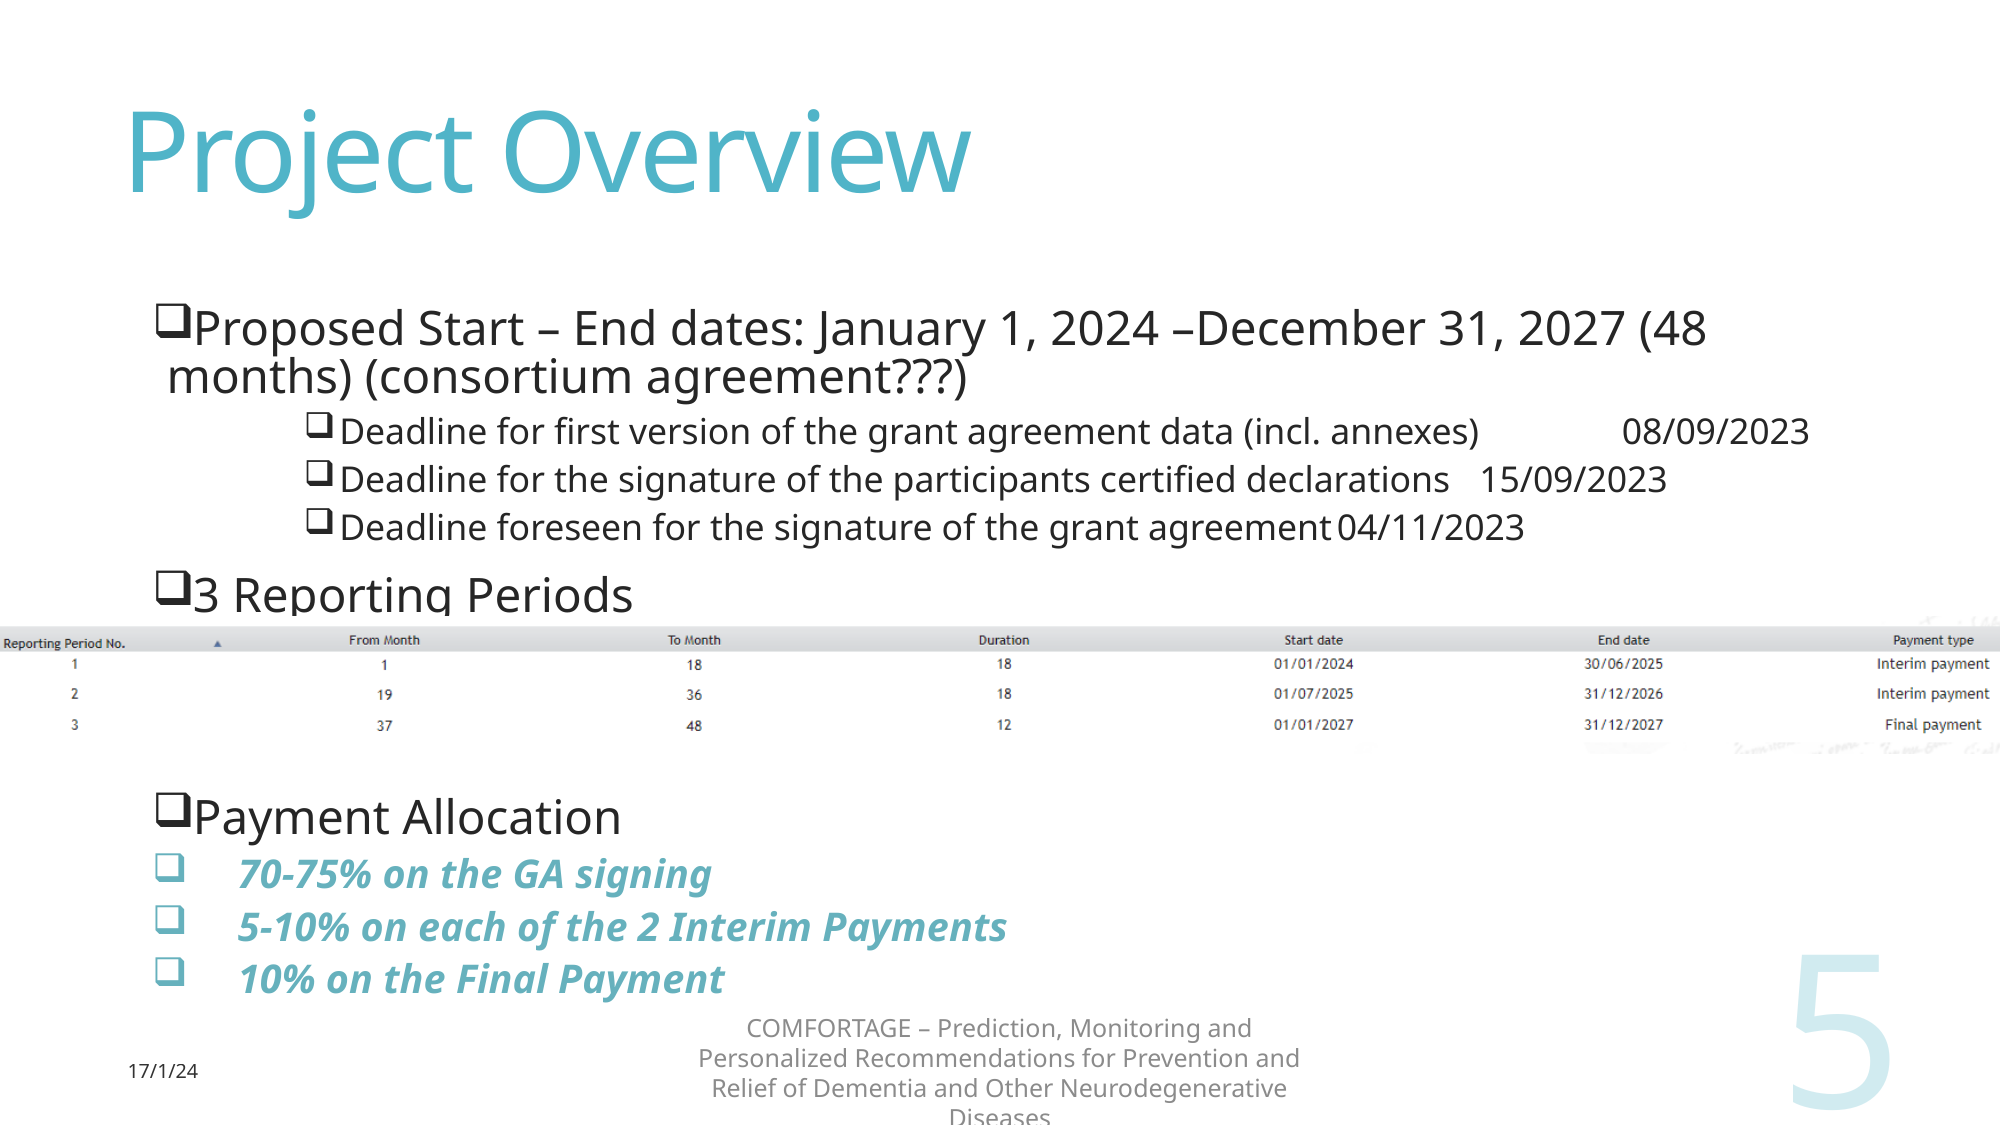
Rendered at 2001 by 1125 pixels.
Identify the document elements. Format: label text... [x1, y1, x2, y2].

text_box COMFORTAGE – Prediction, Monitoring and Personalized Recommendations for Prevention and Relief of Dementia and Other Neurodegenerative Diseases [662, 1042, 1338, 1103]
list Proposed Start – End dates: January 1, 2024 –December 31, 2027 (48 months) (consortium agreement???) Deadline for first version of the grant agreement data (incl. annexes) 08/09/2023 Deadline for the signature of the participants certified declarations 15/09/2023 Deadline foreseen for the signature of the grant agreement 04/11/2023 3 Reporting Periods Payment Allocation 70-75% on the GA signing 5-10% on each of the 2 Interim Payments 10% on the Final Payment [137, 754, 1863, 1014]
slide_number 5 [1437, 963, 1918, 1125]
picture [0, 615, 2000, 754]
list Proposed Start – End dates: January 1, 2024 –December 31, 2027 (48 months) (consortium agreement???) Deadline for first version of the grant agreement data (incl. annexes) 08/09/2023 Deadline for the signature of the participants certified declarations 15/09/2023 Deadline foreseen for the signature of the grant agreement 04/11/2023 3 Reporting Periods Payment Allocation 70-75% on the GA signing 5-10% on each of the 2 Interim Payments 10% on the Final Payment [137, 299, 1863, 615]
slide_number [112, 1051, 662, 1090]
text_box Project Overview [107, 81, 1875, 236]
